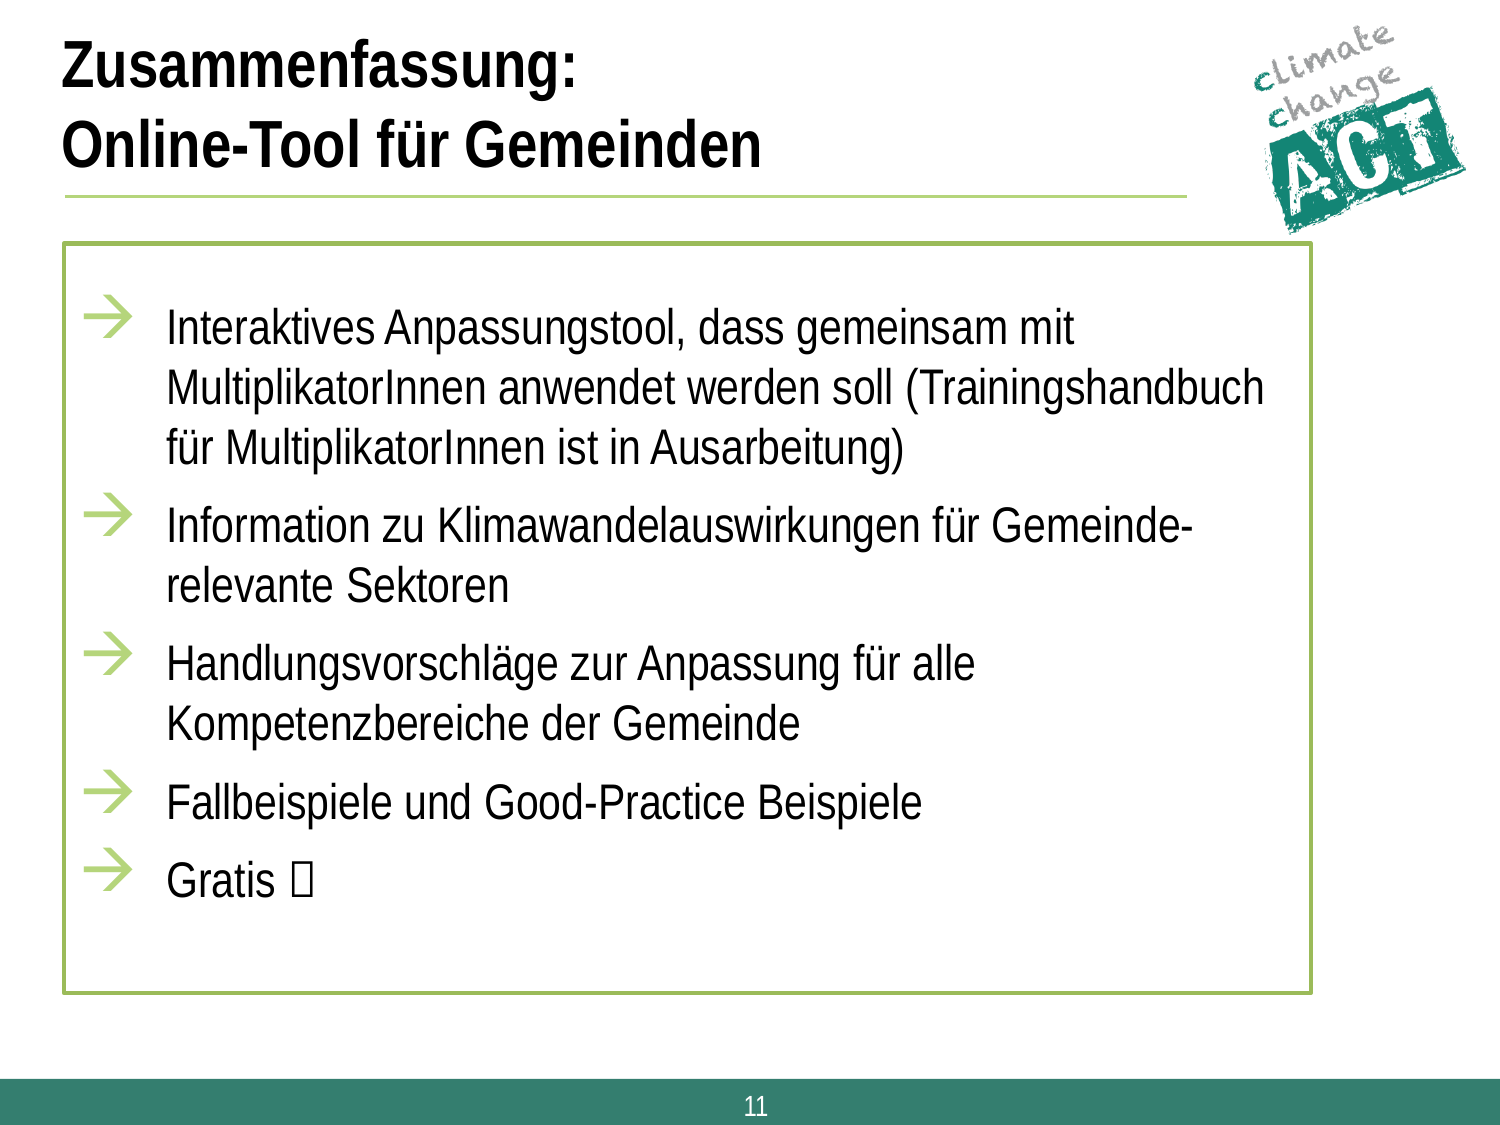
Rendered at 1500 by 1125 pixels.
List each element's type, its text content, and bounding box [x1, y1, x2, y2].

picture [1246, 5, 1468, 243]
text_box Interaktives Anpassungstool, dass gemeinsam mit MultiplikatorInnen anwendet werden soll (Trainingshandbuch für MultiplikatorInnen ist in Ausarbeitung) Information zu Klimawandelauswirkungen für Gemeinde-relevante Sektoren Handlungsvorschläge zur Anpassung für alle Kompetenzbereiche der Gemeinde Fallbeispiele und Good-Practice Beispiele Gratis  [62, 241, 1313, 995]
title Zusammenfassung: Online-Tool für Gemeinden [61, 7, 1412, 195]
